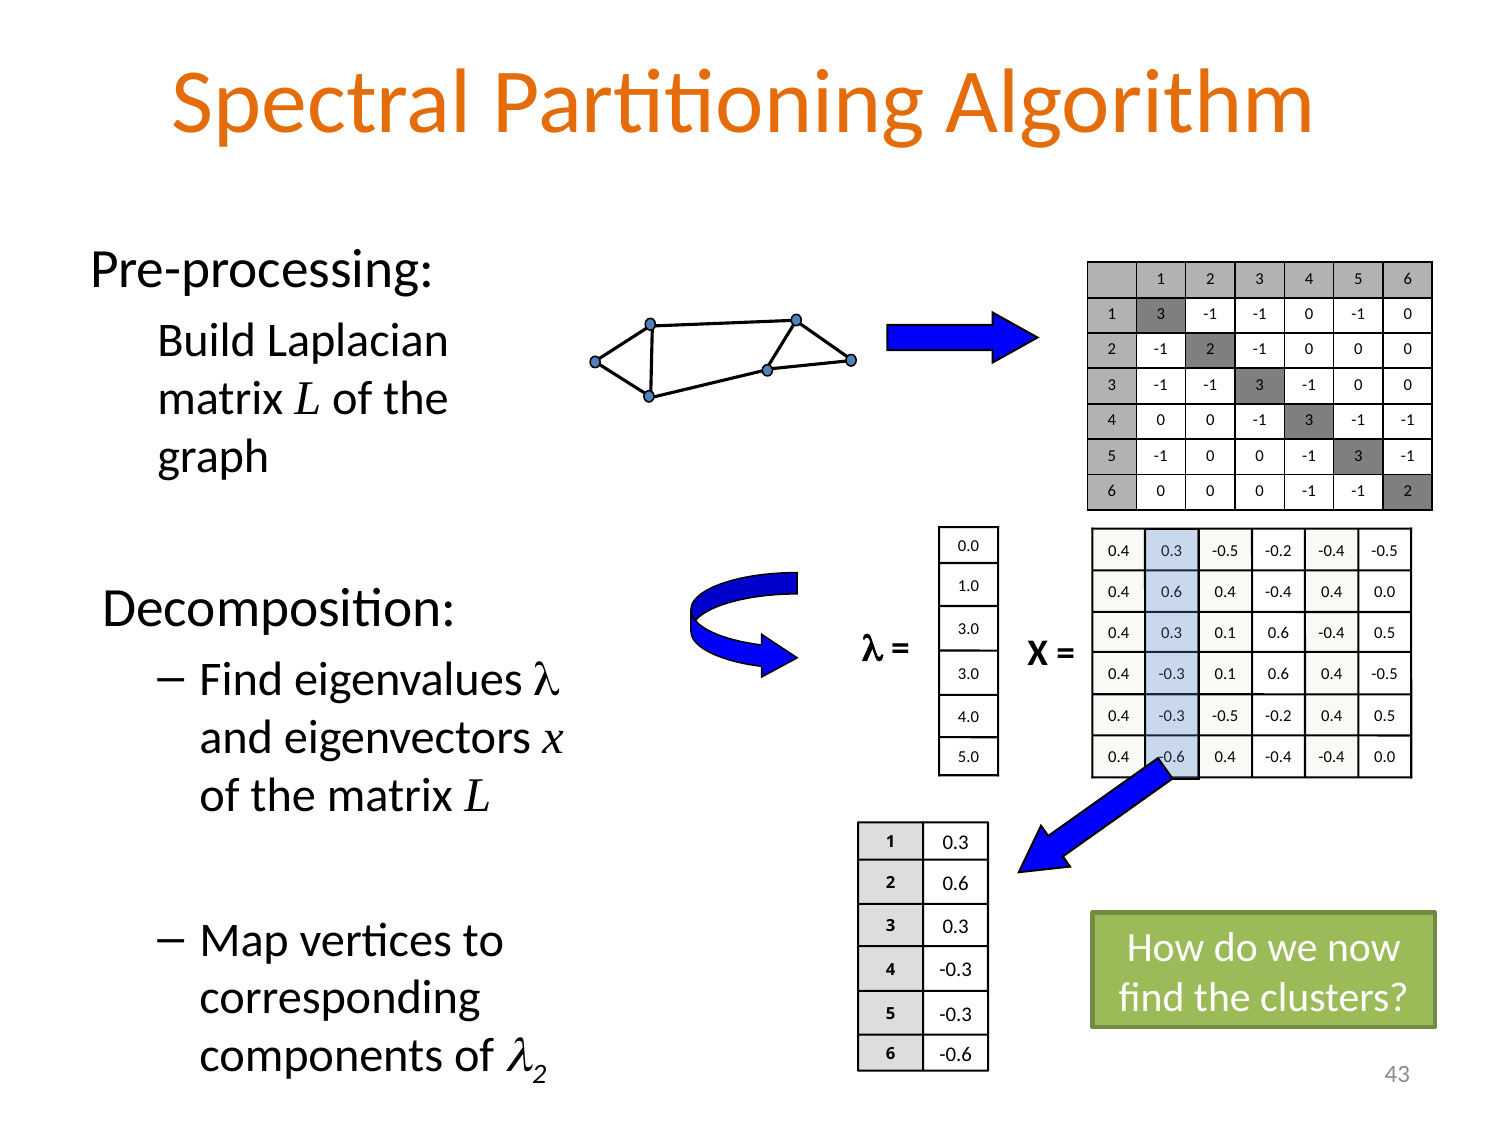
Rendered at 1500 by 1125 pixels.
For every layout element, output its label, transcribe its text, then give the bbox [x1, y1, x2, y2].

table_cell 2 [1088, 334, 1136, 367]
text_box 4.0 [940, 695, 998, 737]
title Spectral Partitioning Algorithm [69, 2, 1419, 190]
text_box 6 [859, 1035, 923, 1070]
slide_number 43 [1074, 1042, 1425, 1103]
text_box -0.3 [924, 947, 988, 990]
text_box -0.2 [1253, 529, 1304, 570]
table_cell 3 [1285, 405, 1333, 438]
table_cell -1 [1137, 369, 1185, 403]
text_box 3.0 [940, 651, 998, 694]
table_header 6 [1384, 263, 1431, 297]
table_header [1088, 263, 1136, 297]
text_box How do we now find the clusters? [1090, 910, 1437, 1029]
table_cell 0 [1334, 369, 1382, 403]
text_box 2 [859, 860, 923, 903]
table_header 2 [1186, 263, 1234, 297]
table_cell -1 [1236, 405, 1284, 438]
text_box 0.4 [1093, 695, 1144, 735]
table_cell 0 [1137, 475, 1185, 509]
table_cell -1 [1285, 369, 1333, 403]
table_cell 0 [1334, 334, 1382, 367]
table_header 1 [1137, 263, 1185, 297]
text_box -0.4 [1305, 736, 1358, 777]
text_box 5 [859, 991, 923, 1034]
table_cell -1 [1334, 405, 1382, 438]
text_box -0.5 [1200, 695, 1252, 735]
table_cell 6 [1088, 475, 1136, 509]
table_cell 2 [1186, 334, 1234, 367]
table_cell 4 [1088, 405, 1136, 438]
text_box -0.4 [1253, 571, 1304, 611]
text_box -0.4 [1253, 736, 1304, 777]
table_cell -1 [1334, 299, 1382, 332]
list Pre-processing: Build Laplacian matrix L of the graph Decomposition: Find eigenvalues  and eigenvectors x of the matrix L Map vertices to corresponding components of 2 [75, 224, 638, 1100]
text_box 0.1 [1200, 652, 1252, 694]
text_box -0.4 [1305, 612, 1358, 651]
text_box 0.4 [1200, 571, 1252, 611]
table_cell -1 [1236, 299, 1284, 332]
text_box -0.2 [1253, 695, 1304, 735]
table_cell -1 [1186, 299, 1234, 332]
text_box 0.0 [1359, 571, 1411, 611]
text_box [690, 572, 798, 677]
text_box -0.4 [1305, 529, 1358, 570]
text_box -0.5 [1359, 652, 1411, 694]
text_box 0.6 [924, 860, 988, 903]
text_box 0.4 [1305, 652, 1358, 694]
table_cell 1 [1088, 299, 1136, 332]
text_box 4 [859, 947, 923, 990]
table_cell 0 [1384, 299, 1431, 332]
table_cell 3 [1236, 369, 1284, 403]
text_box 1 [859, 823, 923, 859]
table_header 3 [1236, 263, 1284, 297]
text_box -0.5 [1359, 529, 1411, 570]
text_box 0.4 [1305, 571, 1358, 611]
text_box -0.6 [924, 1035, 988, 1070]
text_box 0.6 [1253, 652, 1304, 694]
text_box 0.4 [1093, 529, 1144, 570]
text_box [1144, 529, 1200, 780]
text_box 3.0 [940, 606, 998, 650]
table_cell 0 [1137, 405, 1185, 438]
table_cell 0 [1236, 475, 1284, 509]
text_box 3 [859, 904, 923, 946]
table_cell -1 [1285, 475, 1333, 509]
text_box 0.4 [1093, 612, 1144, 651]
table_cell -1 [1236, 334, 1284, 367]
text_box 0.5 [1359, 612, 1411, 651]
table_cell 0 [1186, 440, 1234, 474]
text_box 0.4 [1305, 695, 1358, 735]
text_box 0.0 [1359, 736, 1411, 777]
table_cell 3 [1334, 440, 1382, 474]
table_cell -1 [1186, 369, 1234, 403]
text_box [589, 314, 857, 403]
text_box 0.6 [1253, 612, 1304, 651]
table_cell 0 [1186, 475, 1234, 509]
text_box [1018, 758, 1173, 873]
table_cell -1 [1334, 475, 1382, 509]
table_cell 0 [1384, 369, 1431, 403]
text_box 0.0 [940, 528, 998, 563]
table_cell 3 [1137, 299, 1185, 332]
table_cell 0 [1285, 334, 1333, 367]
text_box 0.1 [1200, 612, 1252, 651]
text_box X = [998, 620, 1105, 681]
table_cell 5 [1088, 440, 1136, 474]
text_box 0.3 [924, 823, 988, 859]
text_box 0.5 [1359, 695, 1411, 735]
text_box 0.4 [1093, 571, 1144, 611]
table_cell 0 [1384, 334, 1431, 367]
table_cell -1 [1285, 440, 1333, 474]
text_box -0.3 [924, 991, 988, 1034]
text_box 5.0 [940, 738, 998, 775]
text_box [887, 312, 1038, 363]
text_box 0.4 [1093, 736, 1144, 777]
table_cell 0 [1236, 440, 1284, 474]
table_cell -1 [1384, 440, 1431, 474]
table_cell -1 [1137, 440, 1185, 474]
text_box 1.0 [940, 563, 998, 606]
table_header 5 [1334, 263, 1382, 297]
table_cell -1 [1137, 334, 1185, 367]
table_header 4 [1285, 263, 1333, 297]
table_cell -1 [1384, 405, 1431, 438]
text_box 0.3 [924, 904, 988, 946]
table_cell 0 [1186, 405, 1234, 438]
table_cell 2 [1384, 475, 1431, 509]
text_box  = [832, 615, 940, 676]
text_box -0.5 [1200, 529, 1252, 570]
text_box 0.4 [1093, 652, 1144, 694]
table_cell 0 [1285, 299, 1333, 332]
text_box 0.4 [1200, 736, 1252, 777]
table_cell 3 [1088, 369, 1136, 403]
